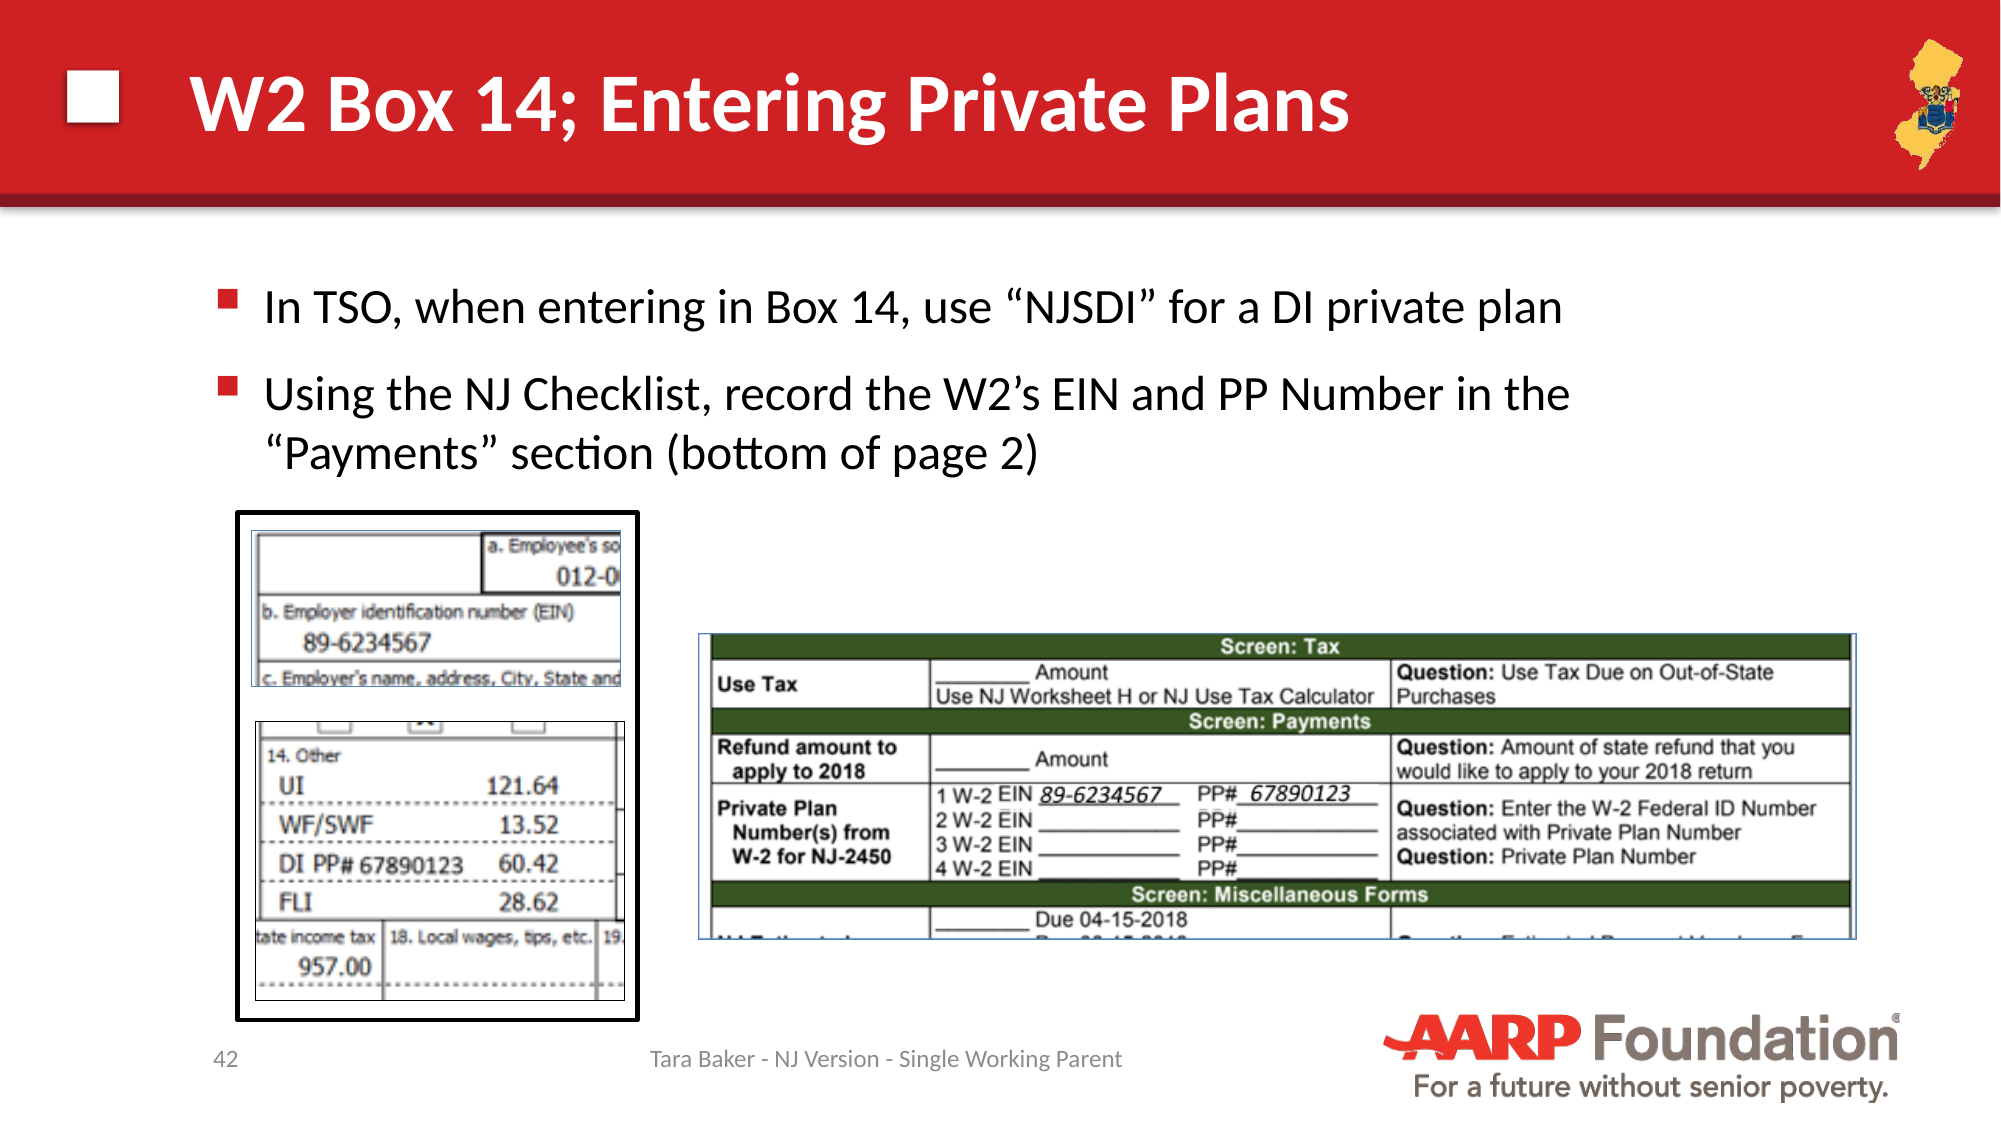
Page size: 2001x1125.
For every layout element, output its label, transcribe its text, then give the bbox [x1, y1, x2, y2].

picture [698, 633, 1857, 941]
slide_number 42 [99, 1027, 254, 1088]
title W2 Box 14; Entering Private Plans [174, 4, 1775, 193]
text_box [235, 510, 640, 1022]
picture [255, 721, 625, 1002]
picture [251, 529, 622, 687]
list In TSO, when entering in Box 14, use “NJSDI” for a DI private plan Using the NJ Checklist, record the W2’s EIN and PP Number in the “Payments” section (bottom of page 2) [200, 266, 1800, 488]
picture [1855, 31, 2000, 177]
footer Tara Baker - NJ Version - Single Working Parent [570, 1027, 1204, 1088]
